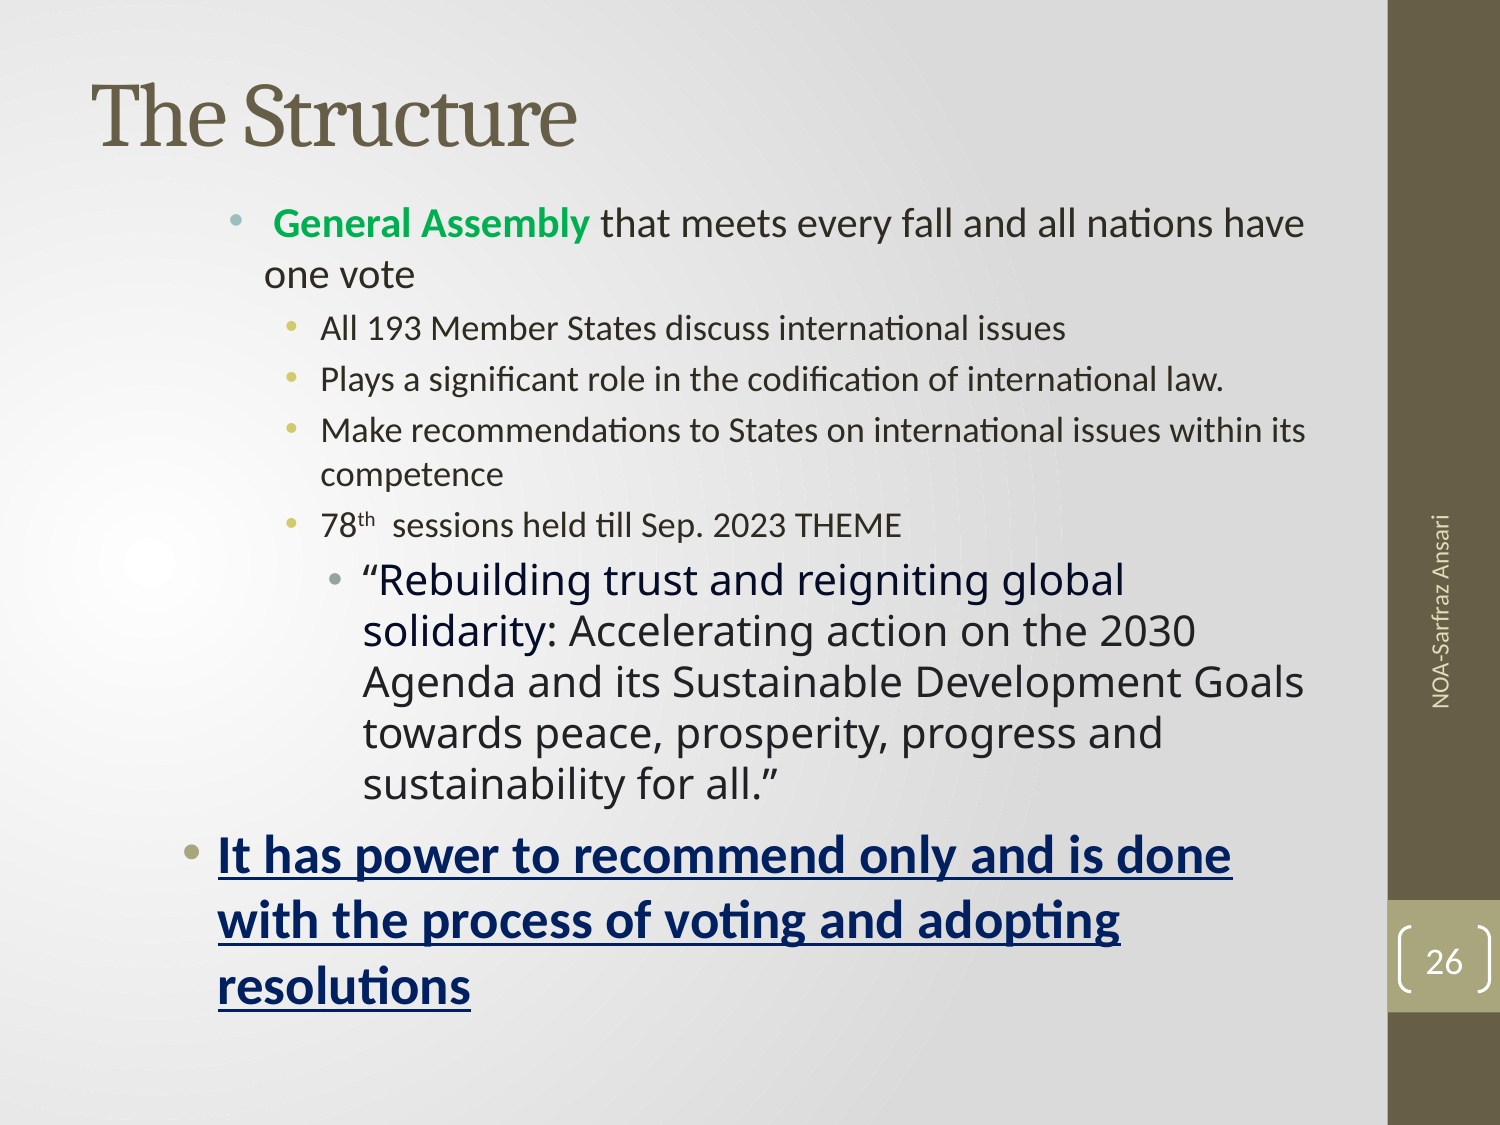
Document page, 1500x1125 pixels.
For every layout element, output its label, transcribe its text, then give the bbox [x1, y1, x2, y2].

footer NOA-Sarfraz Ansari [1408, 500, 1469, 889]
title The Structure [75, 45, 1325, 175]
slide_number 26 [1397, 925, 1492, 994]
list General Assembly that meets every fall and all nations have one vote All 193 Member States discuss international issues Plays a significant role in the codification of international law. Make recommendations to States on international issues within its competence 78th sessions held till Sep. 2023 THEME “Rebuilding trust and reigniting global solidarity: Accelerating action on the 2030 Agenda and its Sustainable Development Goals towards peace, prosperity, progress and sustainability for all.” It has power to recommend only and is done with the process of voting and adopting resolutions [150, 187, 1325, 1025]
